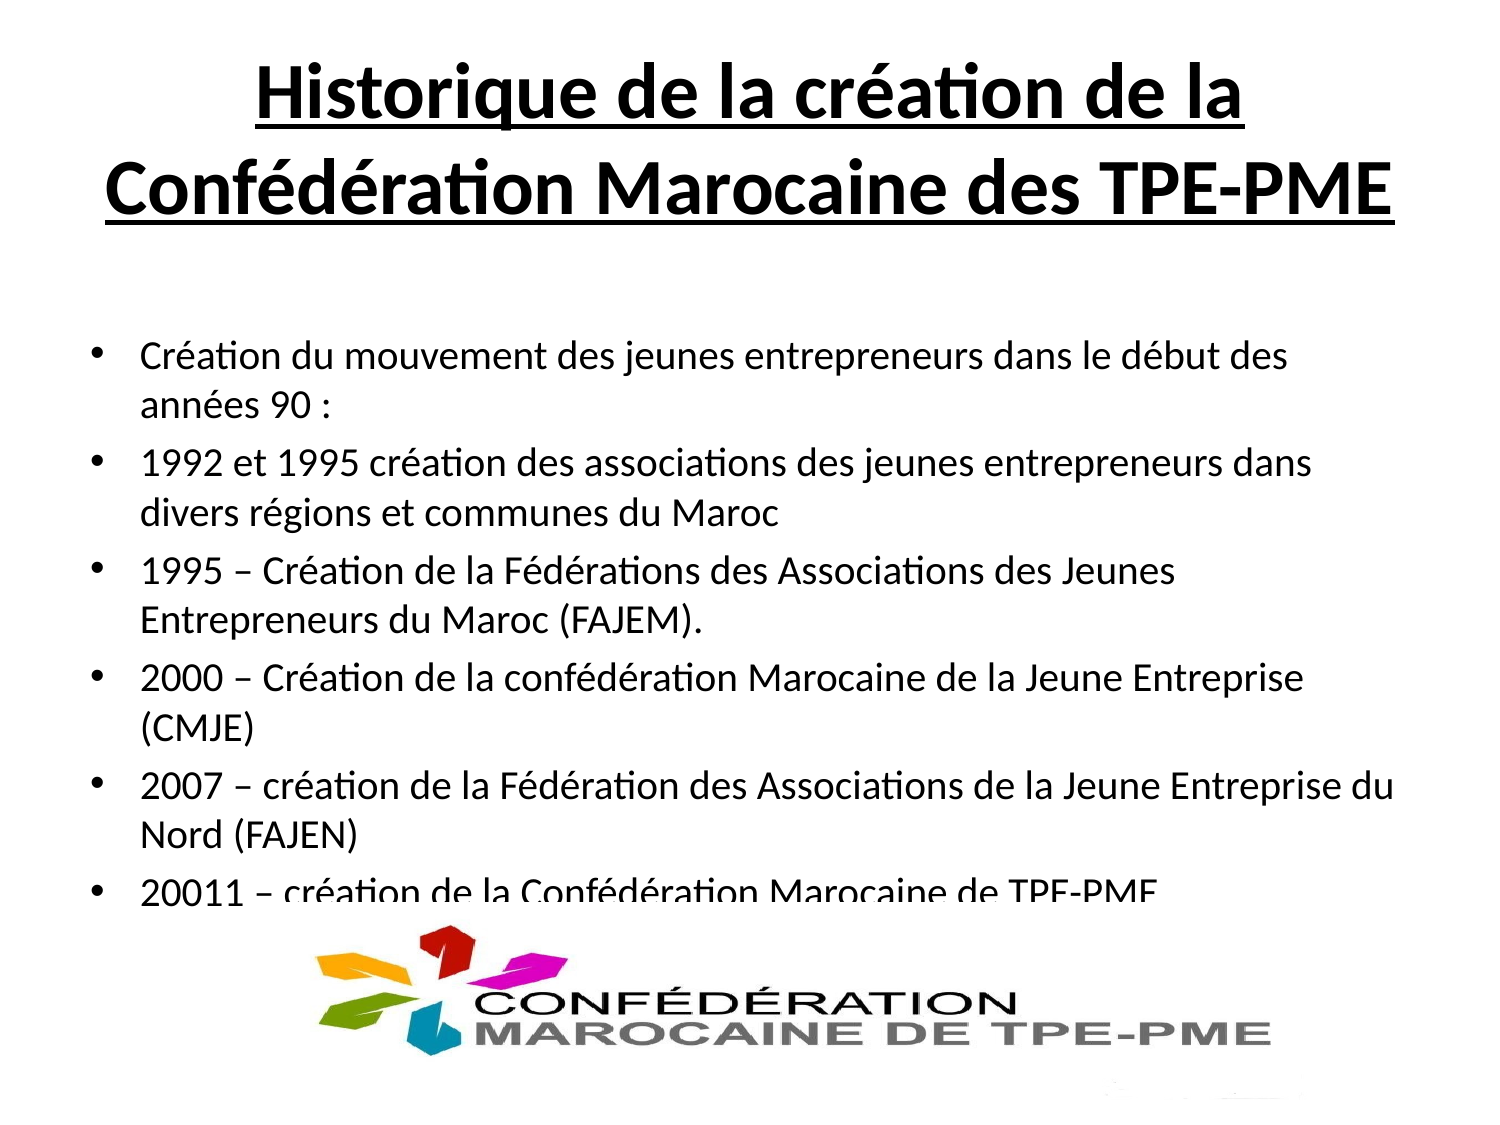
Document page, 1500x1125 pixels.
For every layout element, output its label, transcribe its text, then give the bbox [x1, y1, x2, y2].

picture [257, 902, 1325, 1102]
title Historique de la création de la Confédération Marocaine des TPE-PME [75, 0, 1425, 262]
list Création du mouvement des jeunes entrepreneurs dans le début des années 90 : 1992 et 1995 création des associations des jeunes entrepreneurs dans divers régions et communes du Maroc 1995 – Création de la Fédérations des Associations des Jeunes Entrepreneurs du Maroc (FAJEM). 2000 – Création de la confédération Marocaine de la Jeune Entreprise (CMJE) 2007 – création de la Fédération des Associations de la Jeune Entreprise du Nord (FAJEN) 20011 – création de la Confédération Marocaine de TPE-PME [75, 262, 1425, 926]
